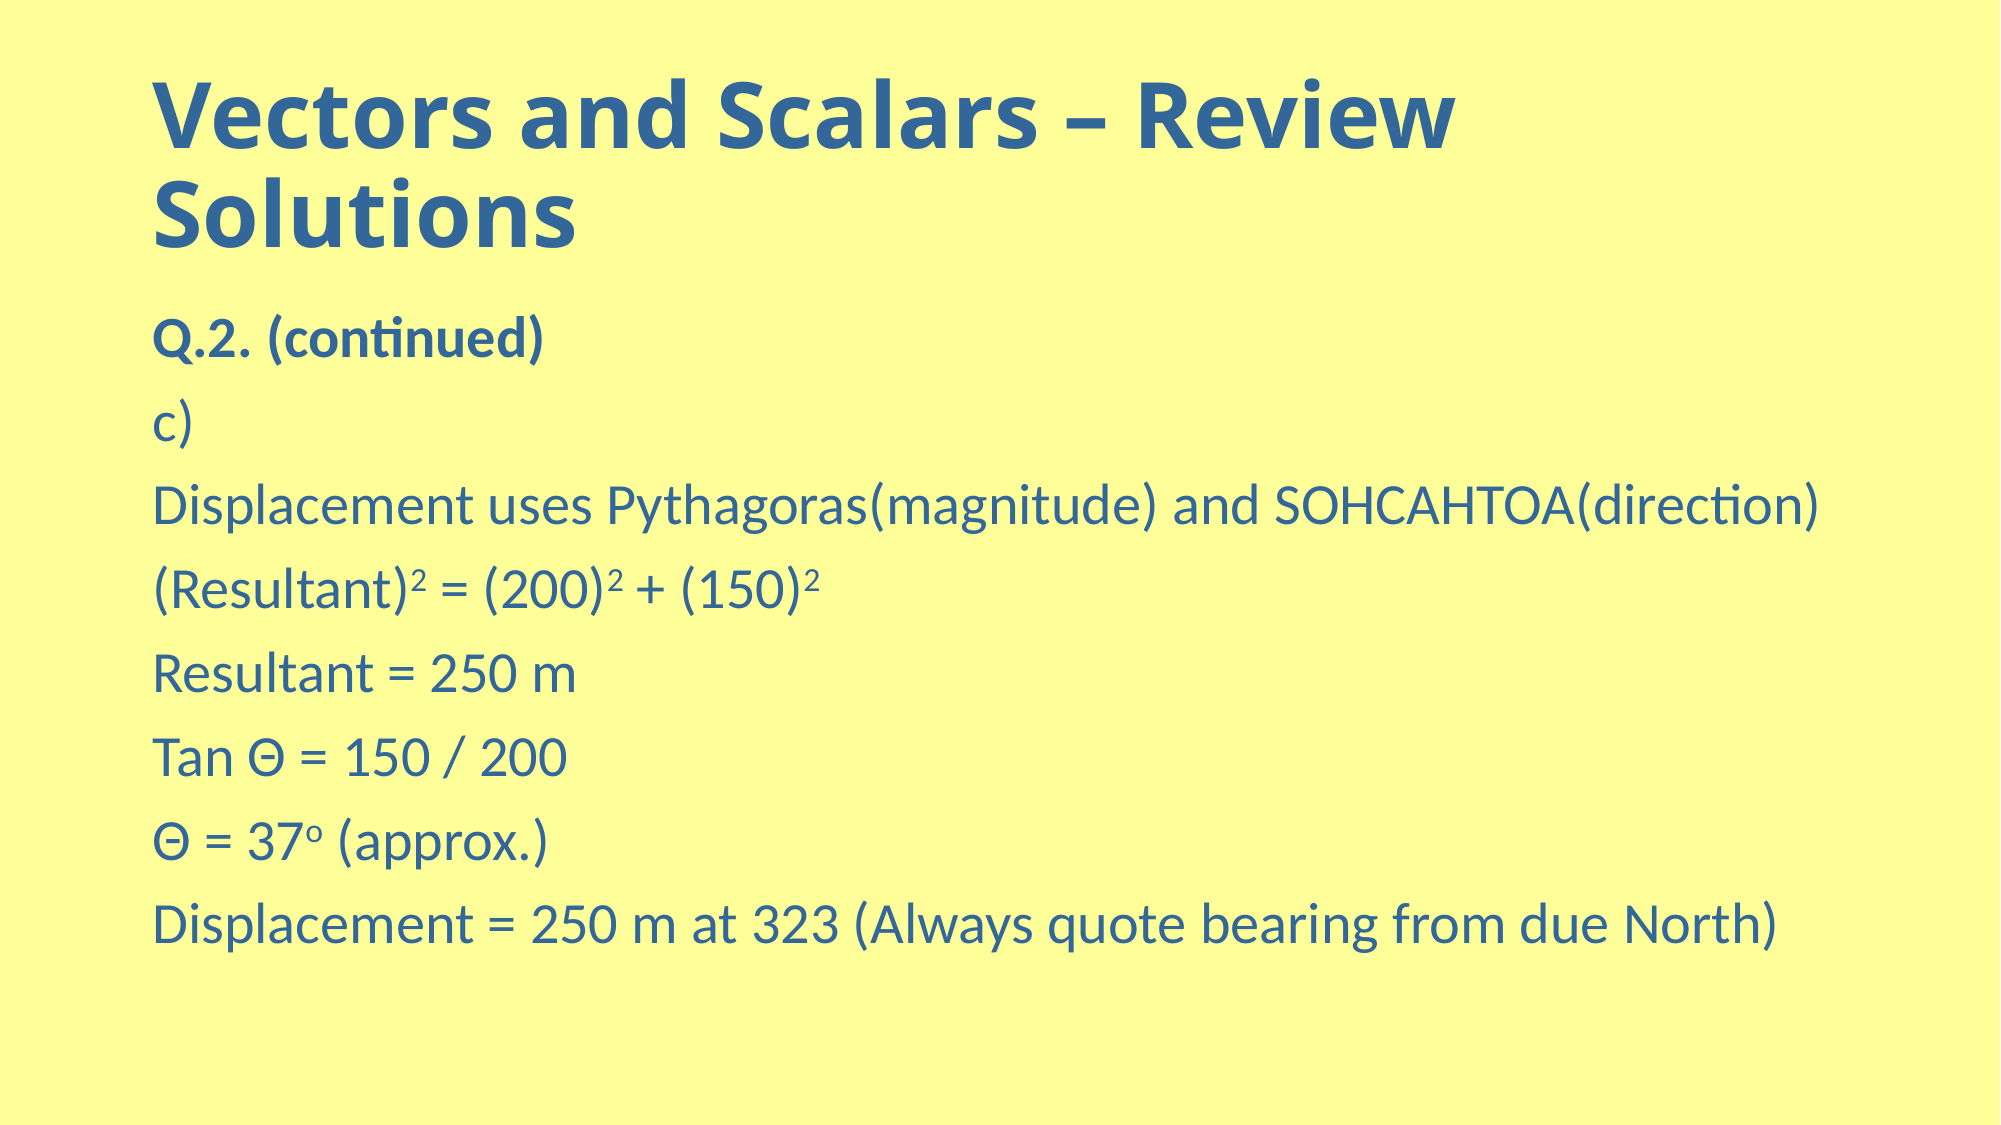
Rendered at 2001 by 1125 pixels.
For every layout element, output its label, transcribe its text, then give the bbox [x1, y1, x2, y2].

list Q.2. (continued) c) Displacement uses Pythagoras(magnitude) and SOHCAHTOA(direction) (Resultant)2 = (200)2 + (150)2 Resultant = 250 m Tan Θ = 150 / 200 Θ = 37o (approx.) Displacement = 250 m at 323 (Always quote bearing from due North) [137, 299, 1863, 1014]
title Vectors and Scalars – Review Solutions [137, 59, 1863, 278]
